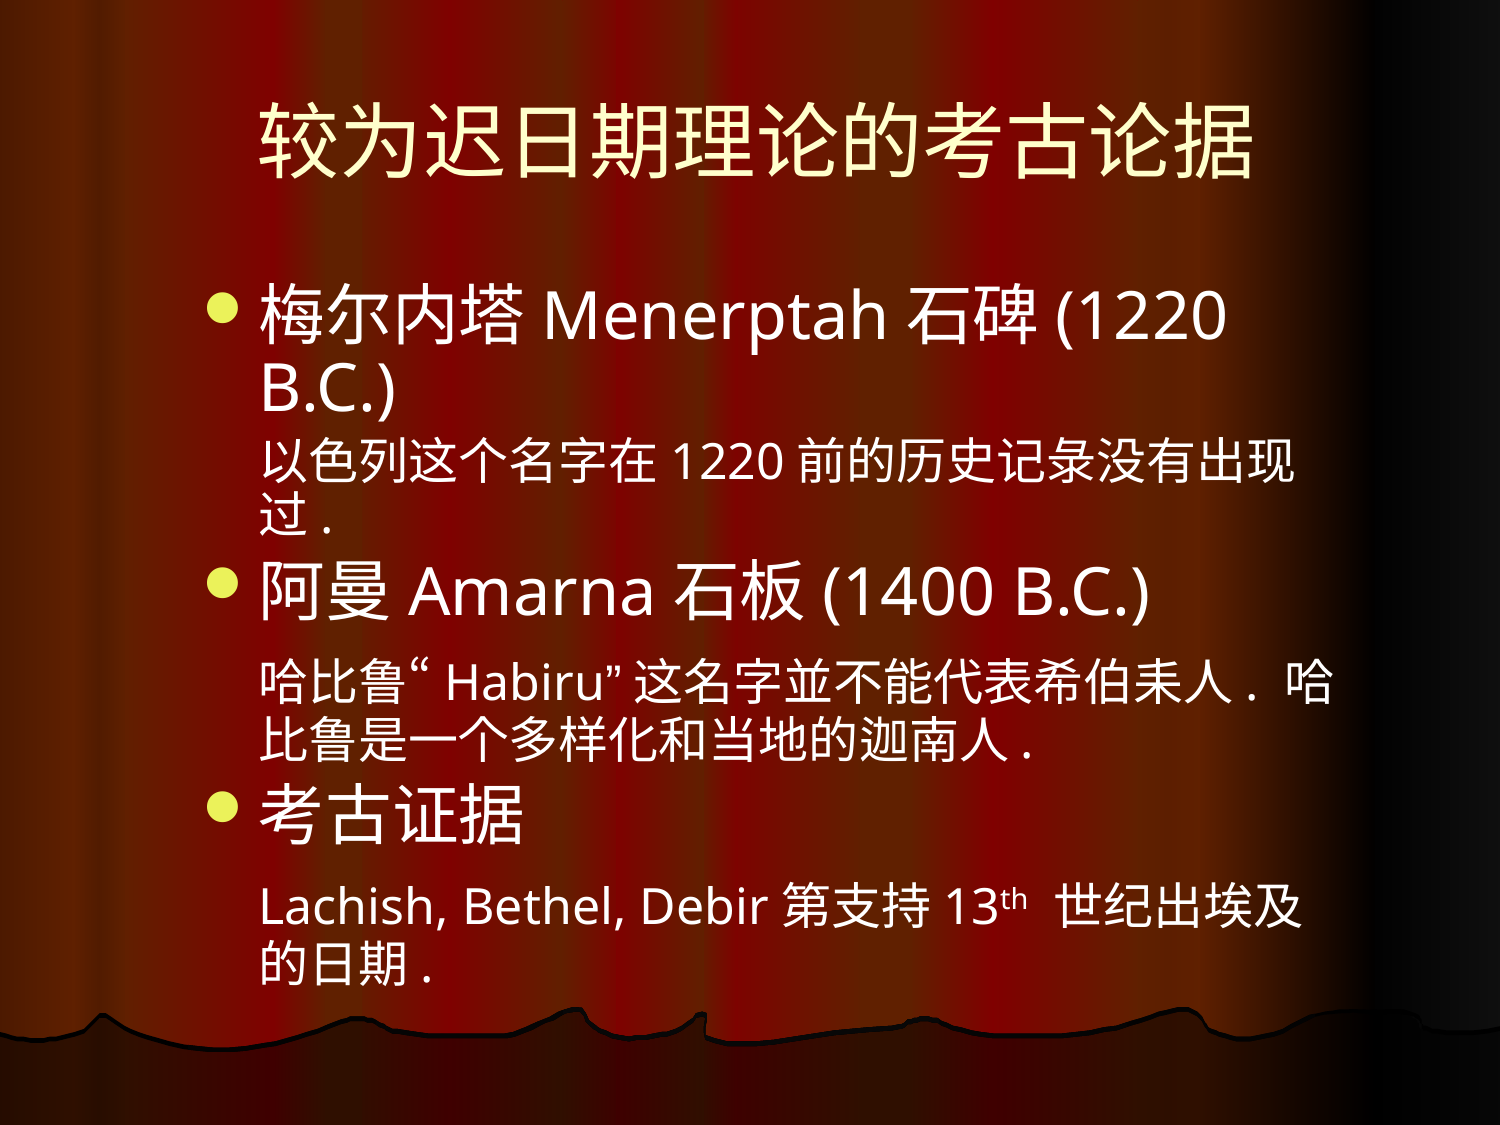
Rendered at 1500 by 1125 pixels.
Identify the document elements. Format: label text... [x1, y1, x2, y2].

title 较为迟日期理论的考古论据 [0, 45, 1500, 233]
list 梅尔内塔Menerptah石碑(1220 B.C.) 以色列这个名字在1220前的历史记彔没有出现过. 阿曼Amarna石板(1400 B.C.) 哈比鲁“Habiru”这名字並不能代表希伯耒人. 哈比鲁是一个多样化和当地的迦南人. 考古证据 Lachish, Bethel, Debir第支持13th 世纪出埃及的日期. [187, 275, 1350, 1075]
